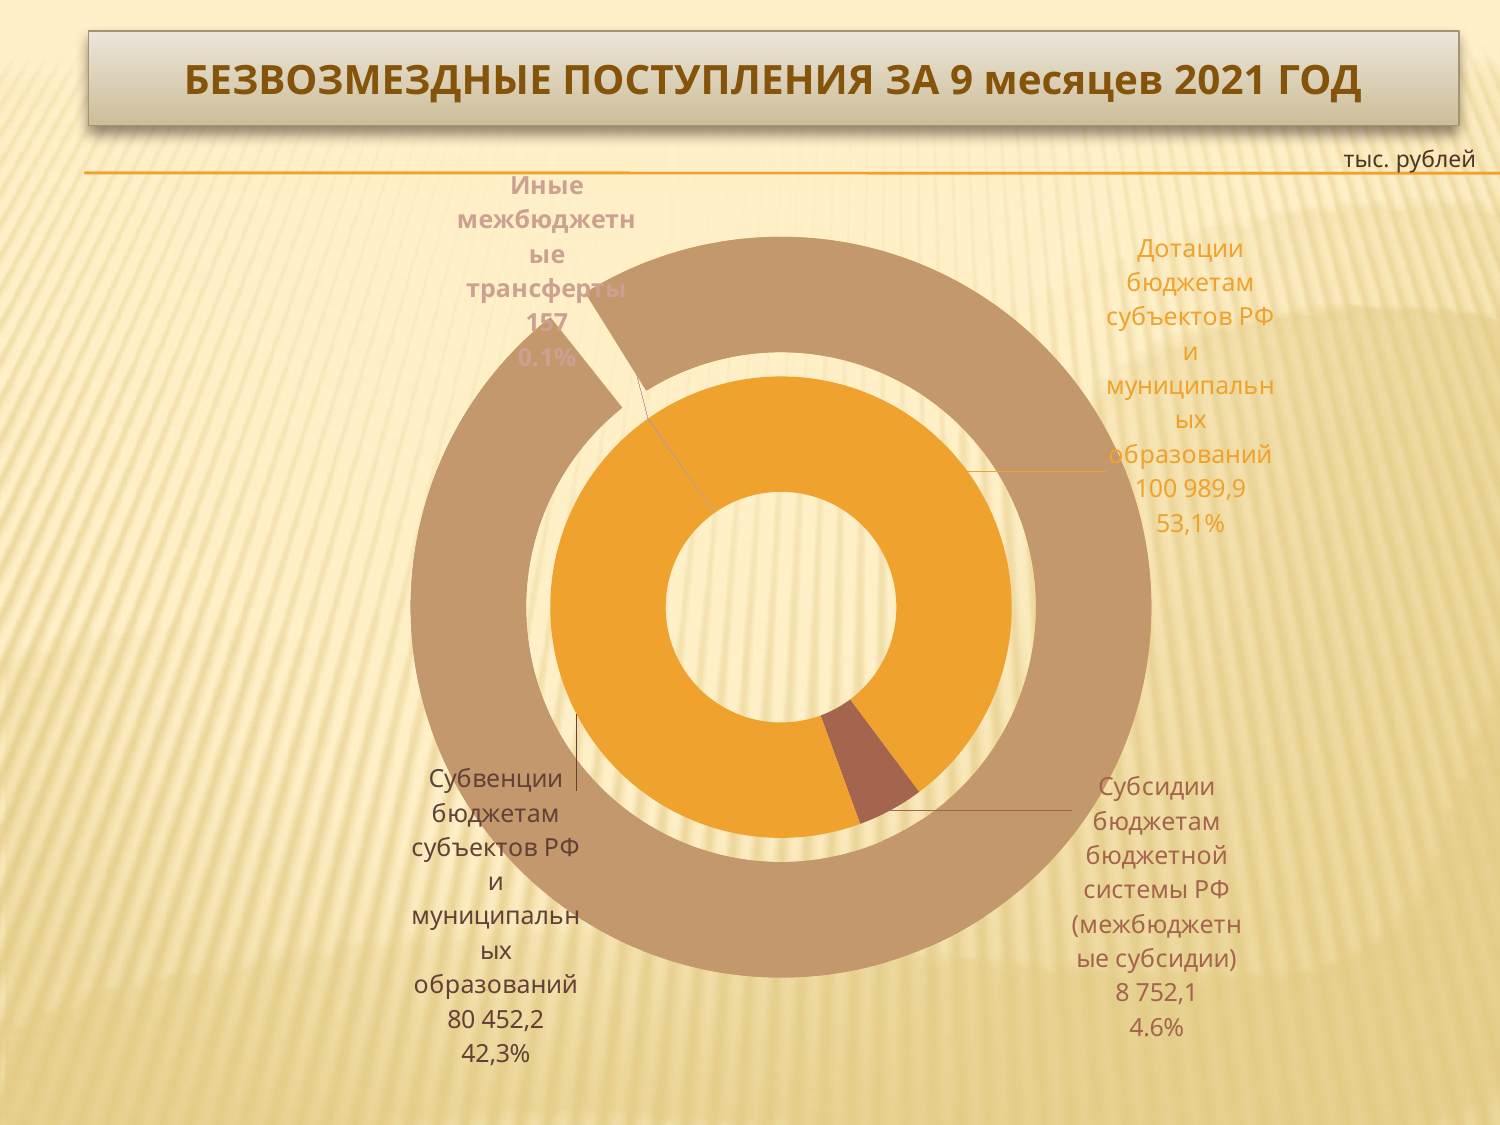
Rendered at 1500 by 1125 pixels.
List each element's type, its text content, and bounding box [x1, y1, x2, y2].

chart [40, 160, 1500, 1071]
text_box тыс. рублей [1328, 137, 1465, 159]
title БЕЗВОЗМЕЗДНЫЕ ПОСТУПЛЕНИЯ ЗА 9 месяцев 2021 ГОД [88, 30, 1460, 126]
